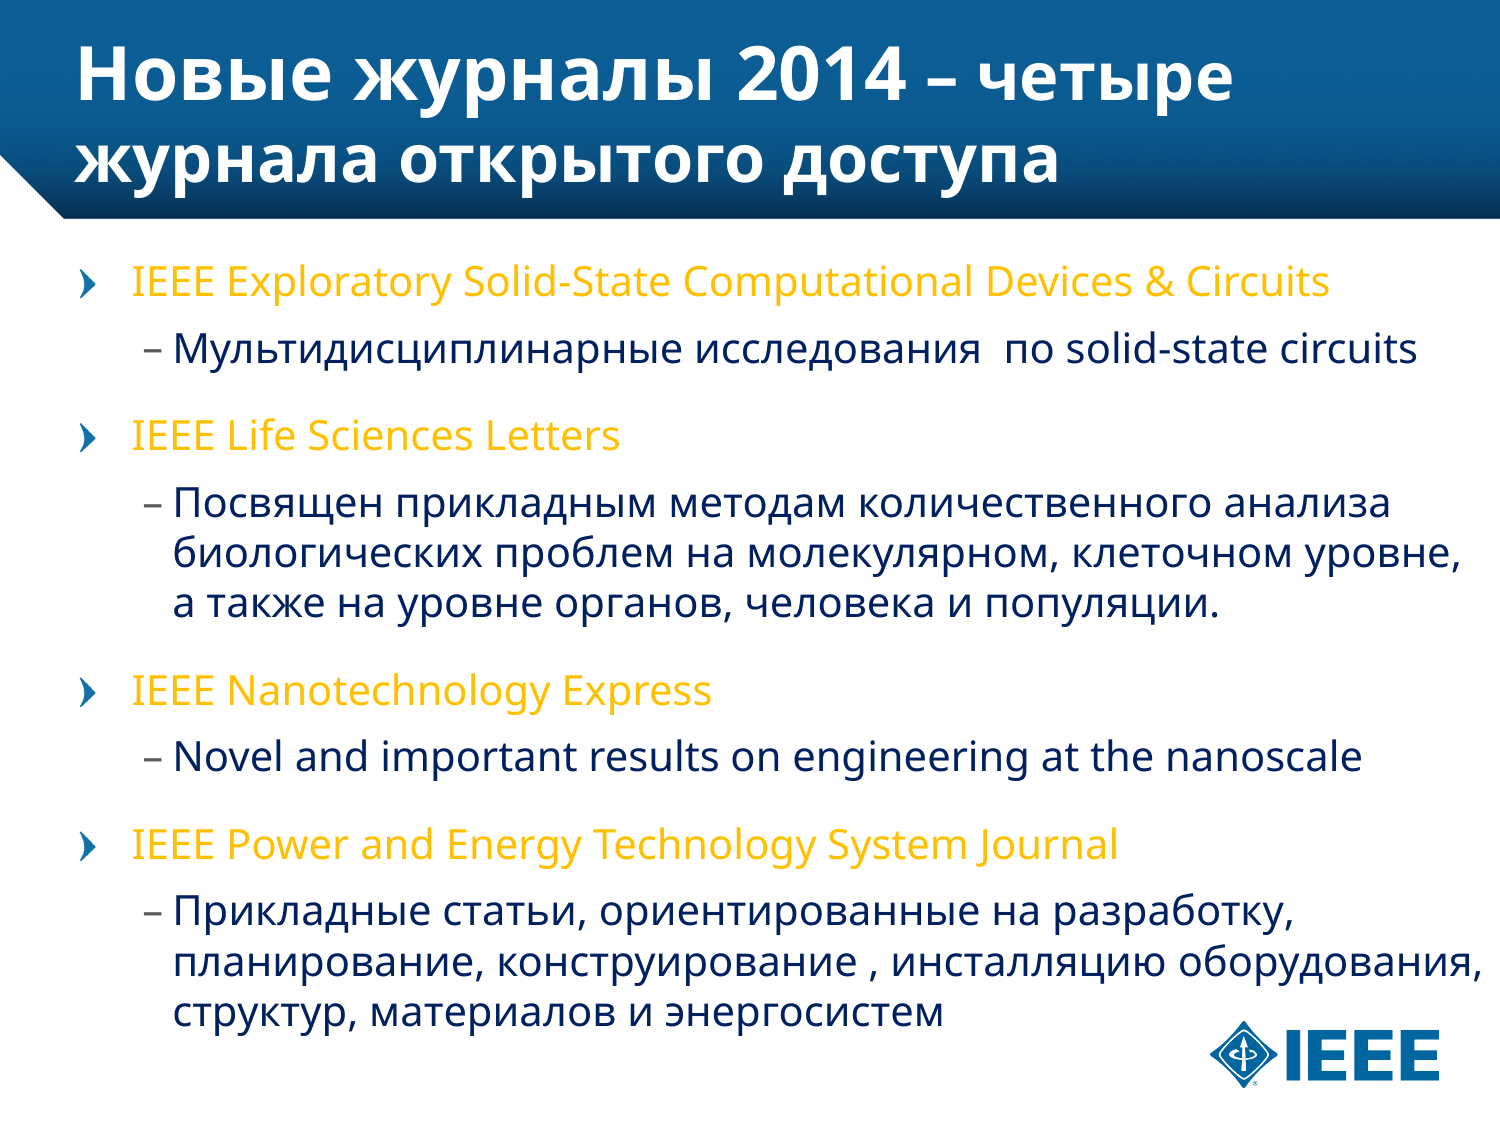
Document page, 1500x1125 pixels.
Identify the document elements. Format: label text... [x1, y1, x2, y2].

title Новые журналы 2014 – четыре журнала открытого доступа [59, 22, 1426, 199]
picture [74, 414, 99, 454]
picture [74, 668, 99, 709]
picture [0, 0, 1500, 1125]
list IEEE Exploratory Solid-State Computational Devices & Circuits Мультидисциплинарные исследования по solid-state circuits IEEE Life Sciences Letters Посвящен прикладным методам количественного анализа биологических проблем на молекулярном, клеточном уровне, а также на уровне органов, человека и популяции. IEEE Nanotechnology Express Novel and important results on engineering at the nanoscale IEEE Power and Energy Technology System Journal Прикладные статьи, ориентированные на разработку, планирование, конструирование , инсталляцию оборудования, структур, материалов и энергосистем [59, 247, 1500, 971]
picture [74, 260, 99, 300]
picture [74, 822, 99, 863]
